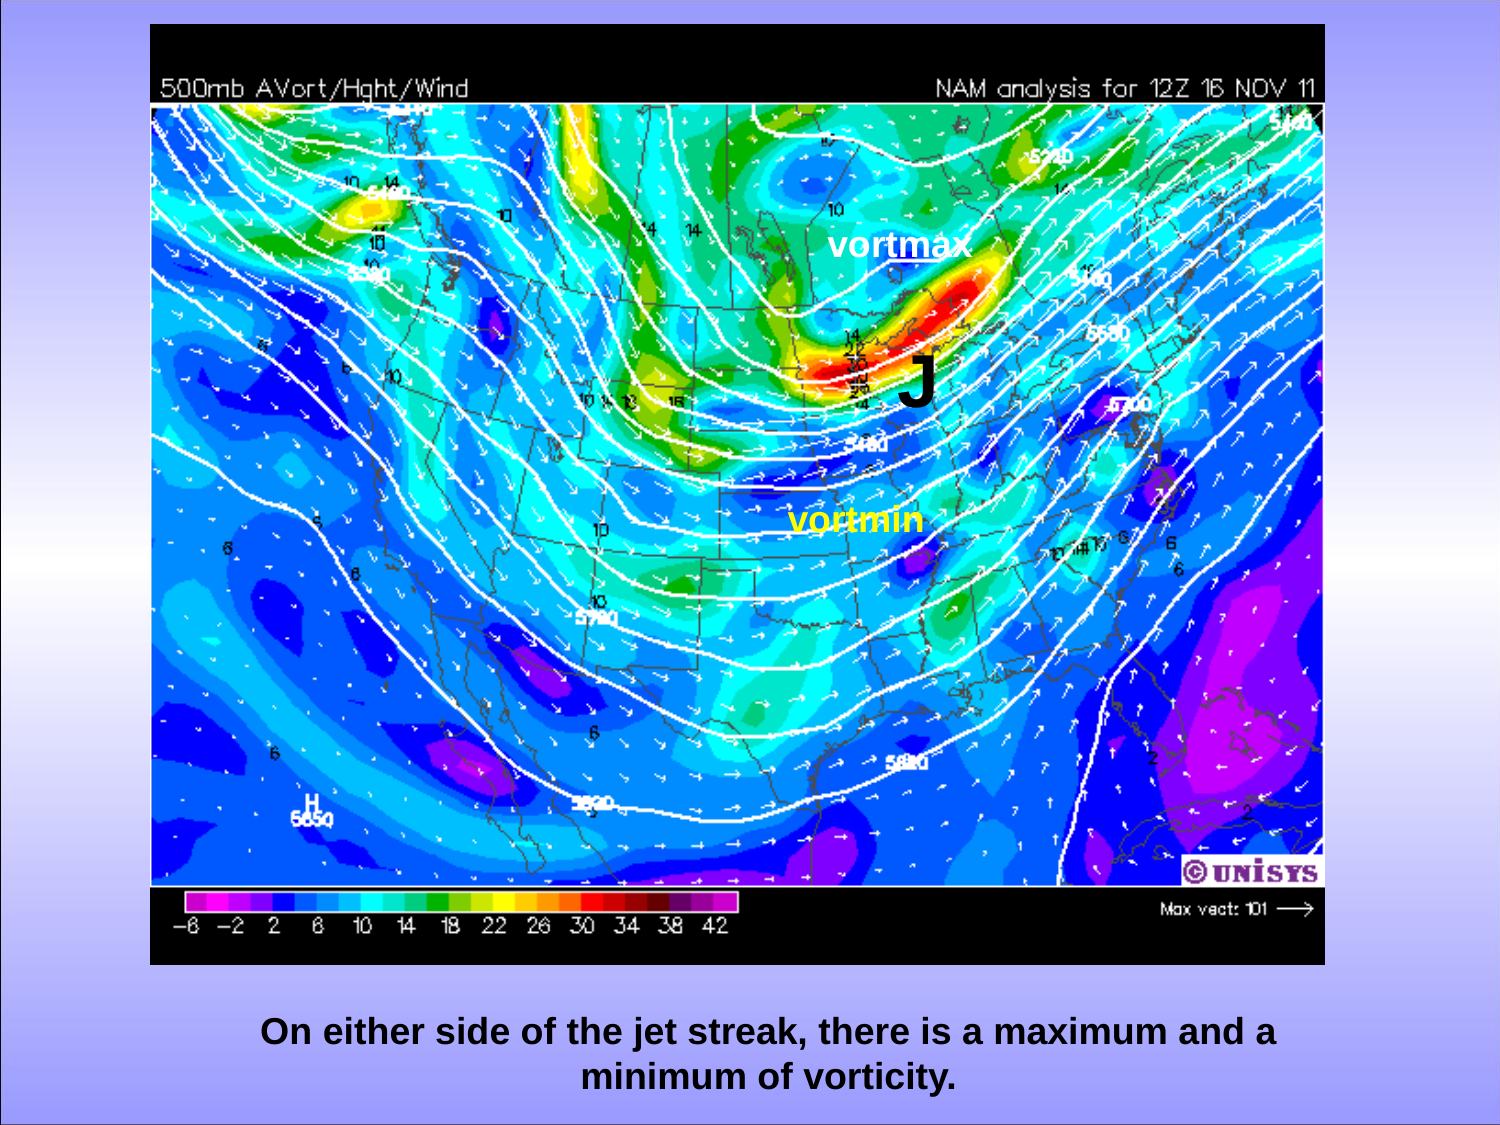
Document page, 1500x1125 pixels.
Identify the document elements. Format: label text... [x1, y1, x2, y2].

picture [0, 0, 1500, 1125]
text_box On either side of the jet streak, there is a maximum and a minimum of vorticity. [187, 999, 1350, 1105]
